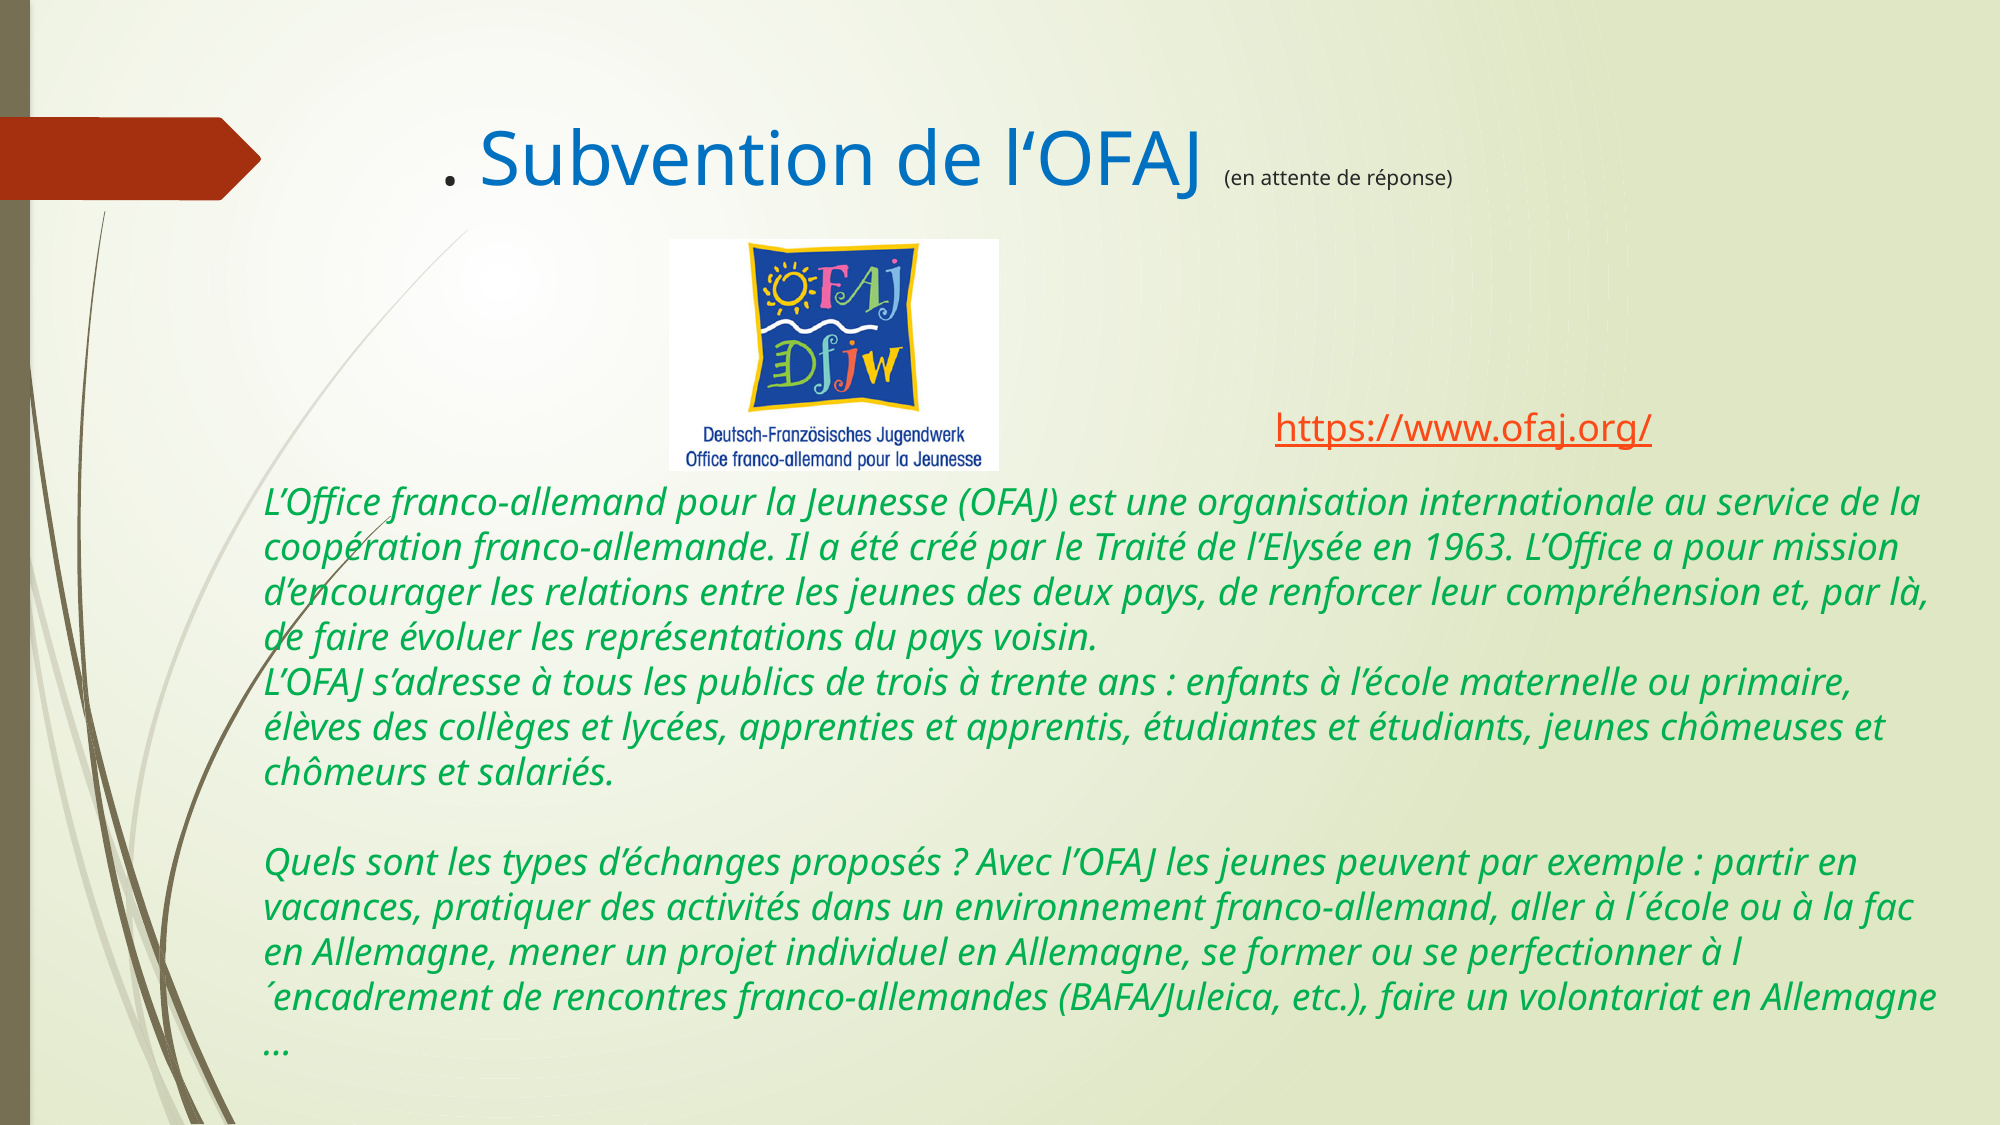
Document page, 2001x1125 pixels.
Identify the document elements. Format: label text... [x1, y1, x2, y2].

text_box https://www.ofaj.org/ [1260, 396, 1895, 508]
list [668, 239, 999, 472]
text_box L’Office franco-allemand pour la Jeunesse (OFAJ) est une organisation internationale au service de la coopération franco-allemande. Il a été créé par le Traité de l’Elysée en 1963. L’Office a pour mission d’encourager les relations entre les jeunes des deux pays, de renforcer leur compréhension et, par là, de faire évoluer les représentations du pays voisin. L’OFAJ s’adresse à tous les publics de trois à trente ans : enfants à l’école maternelle ou primaire, élèves des collèges et lycées, apprenties et apprentis, étudiantes et étudiants, jeunes chômeuses et chômeurs et salariés. Quels sont les types d’échanges proposés ? Avec l’OFAJ les jeunes peuvent par exemple : partir en vacances, pratiquer des activités dans un environnement franco-allemand, aller à l´école ou à la fac en Allemagne, mener un projet individuel en Allemagne, se former ou se perfectionner à l´encadrement de rencontres franco-allemandes (BAFA/Juleica, etc.), faire un volontariat en Allemagne … [248, 471, 1970, 1116]
title . Subvention de l‘OFAJ (en attente de réponse) [425, 102, 1888, 313]
